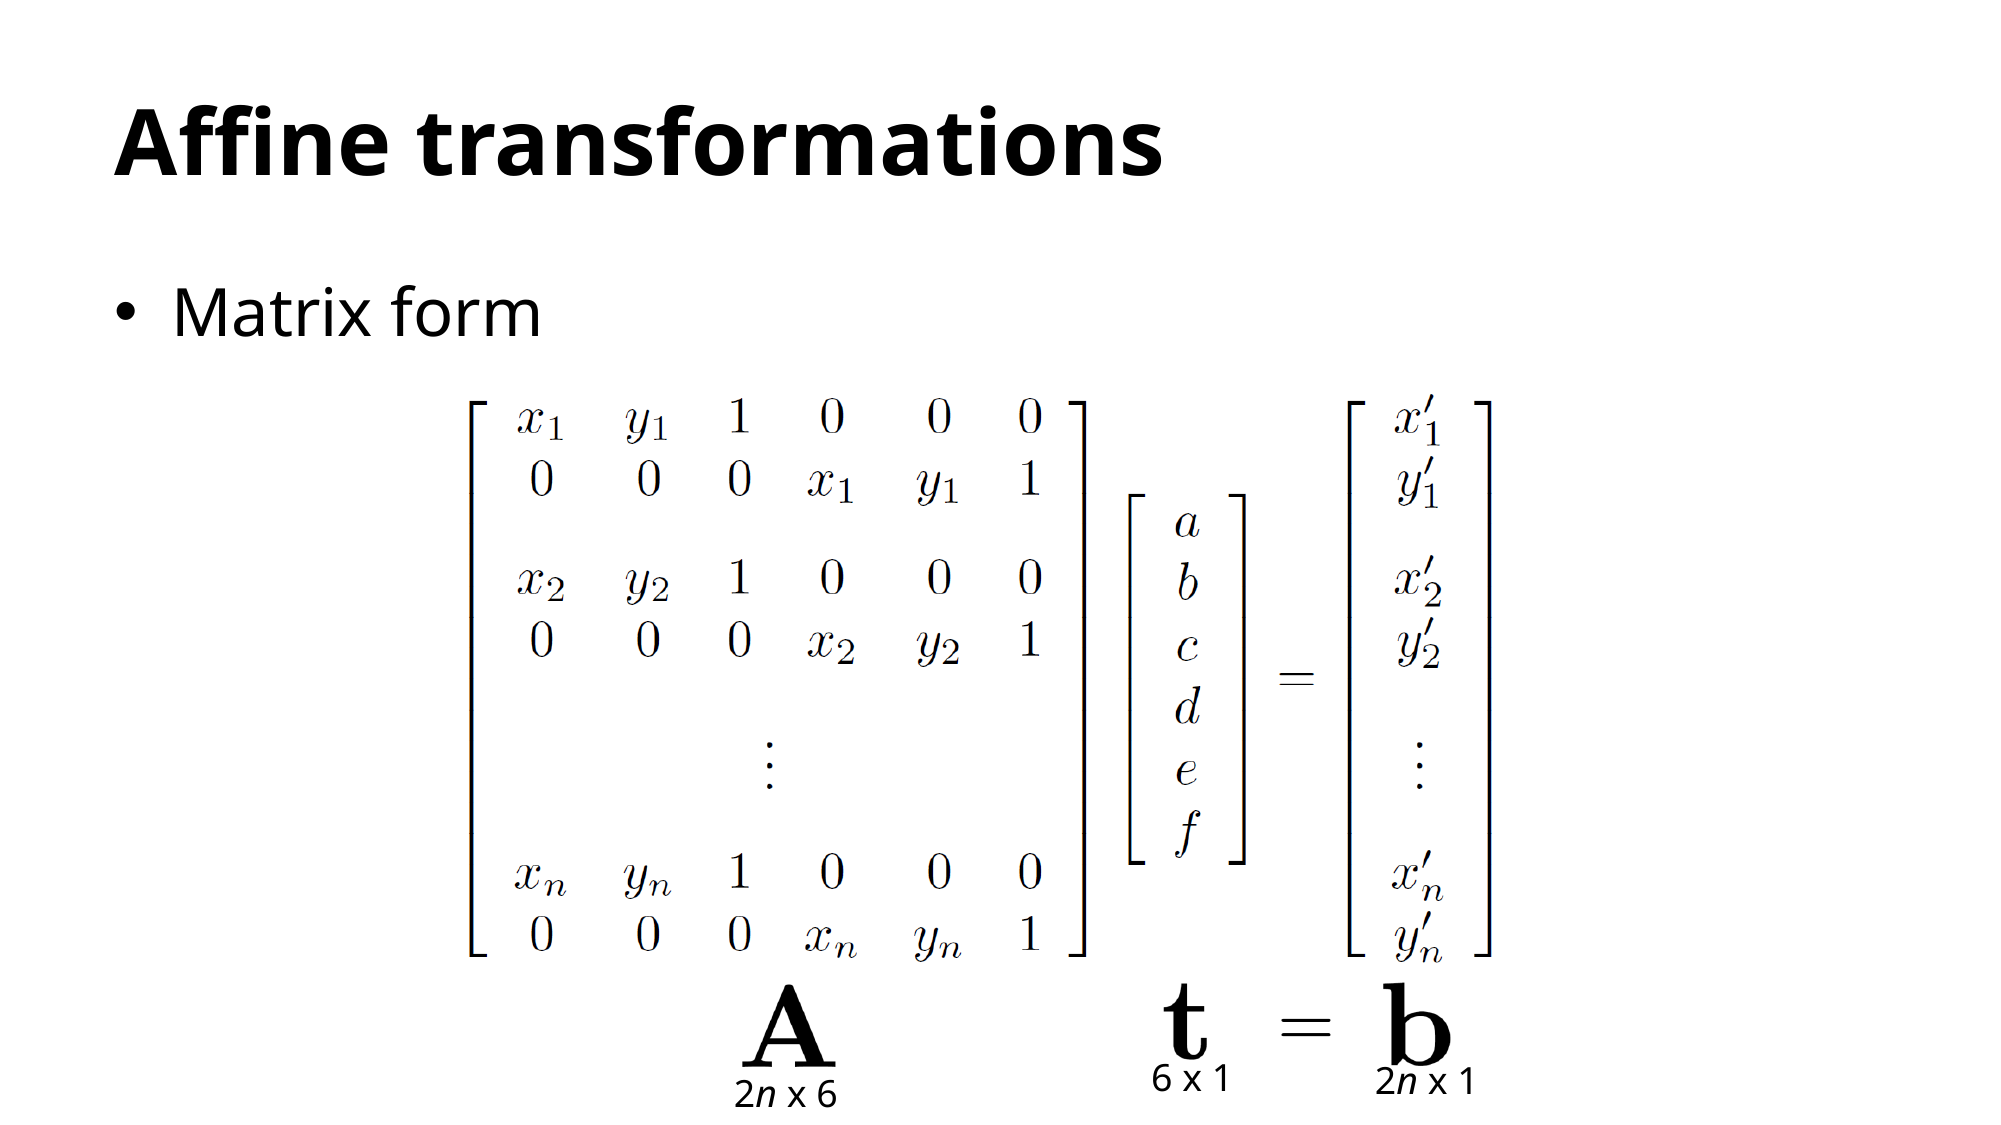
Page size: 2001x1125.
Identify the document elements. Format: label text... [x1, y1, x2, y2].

title Affine transformations [99, 45, 1900, 233]
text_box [724, 967, 1489, 1124]
list Matrix form [99, 262, 1900, 1005]
picture [462, 374, 1513, 988]
